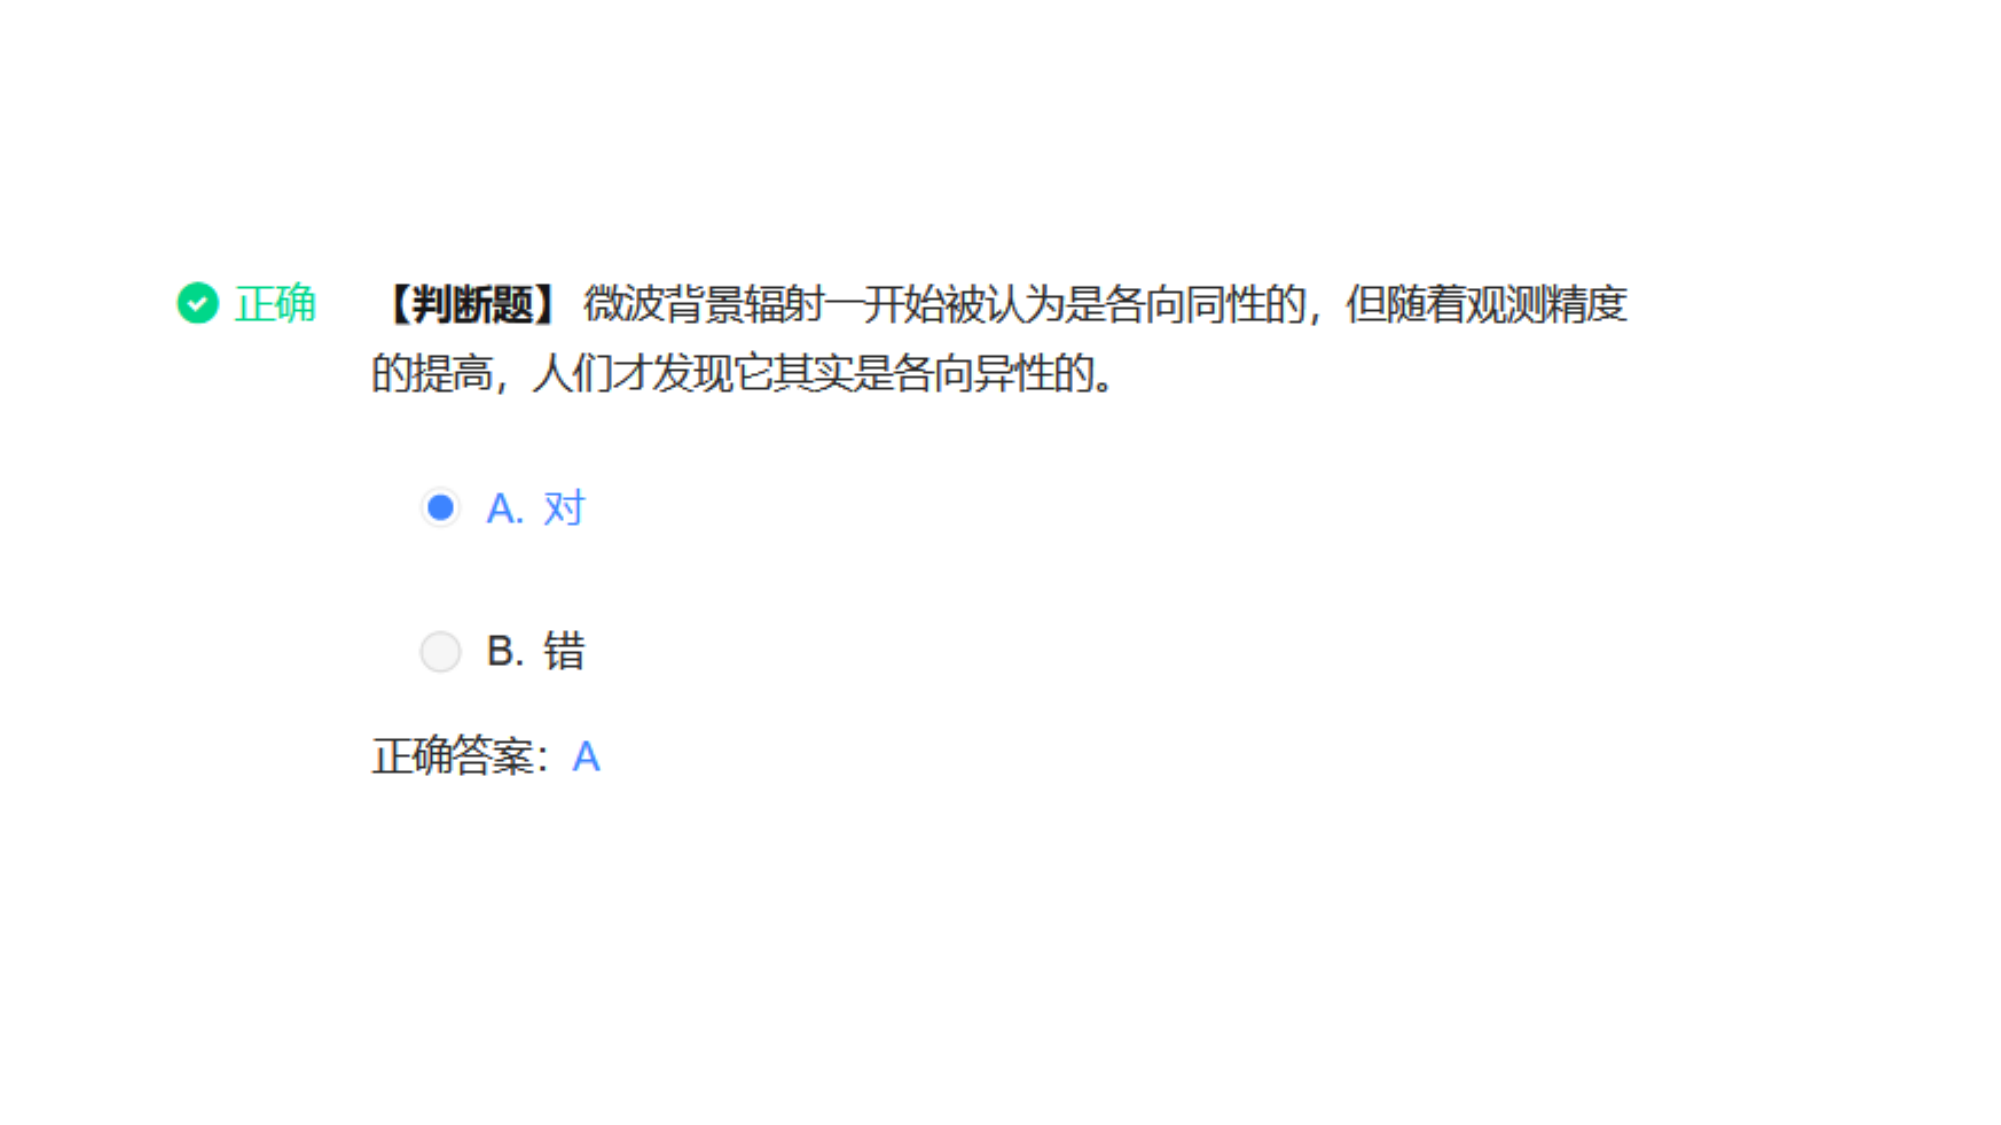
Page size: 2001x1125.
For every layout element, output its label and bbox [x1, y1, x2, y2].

picture [149, 248, 1850, 877]
